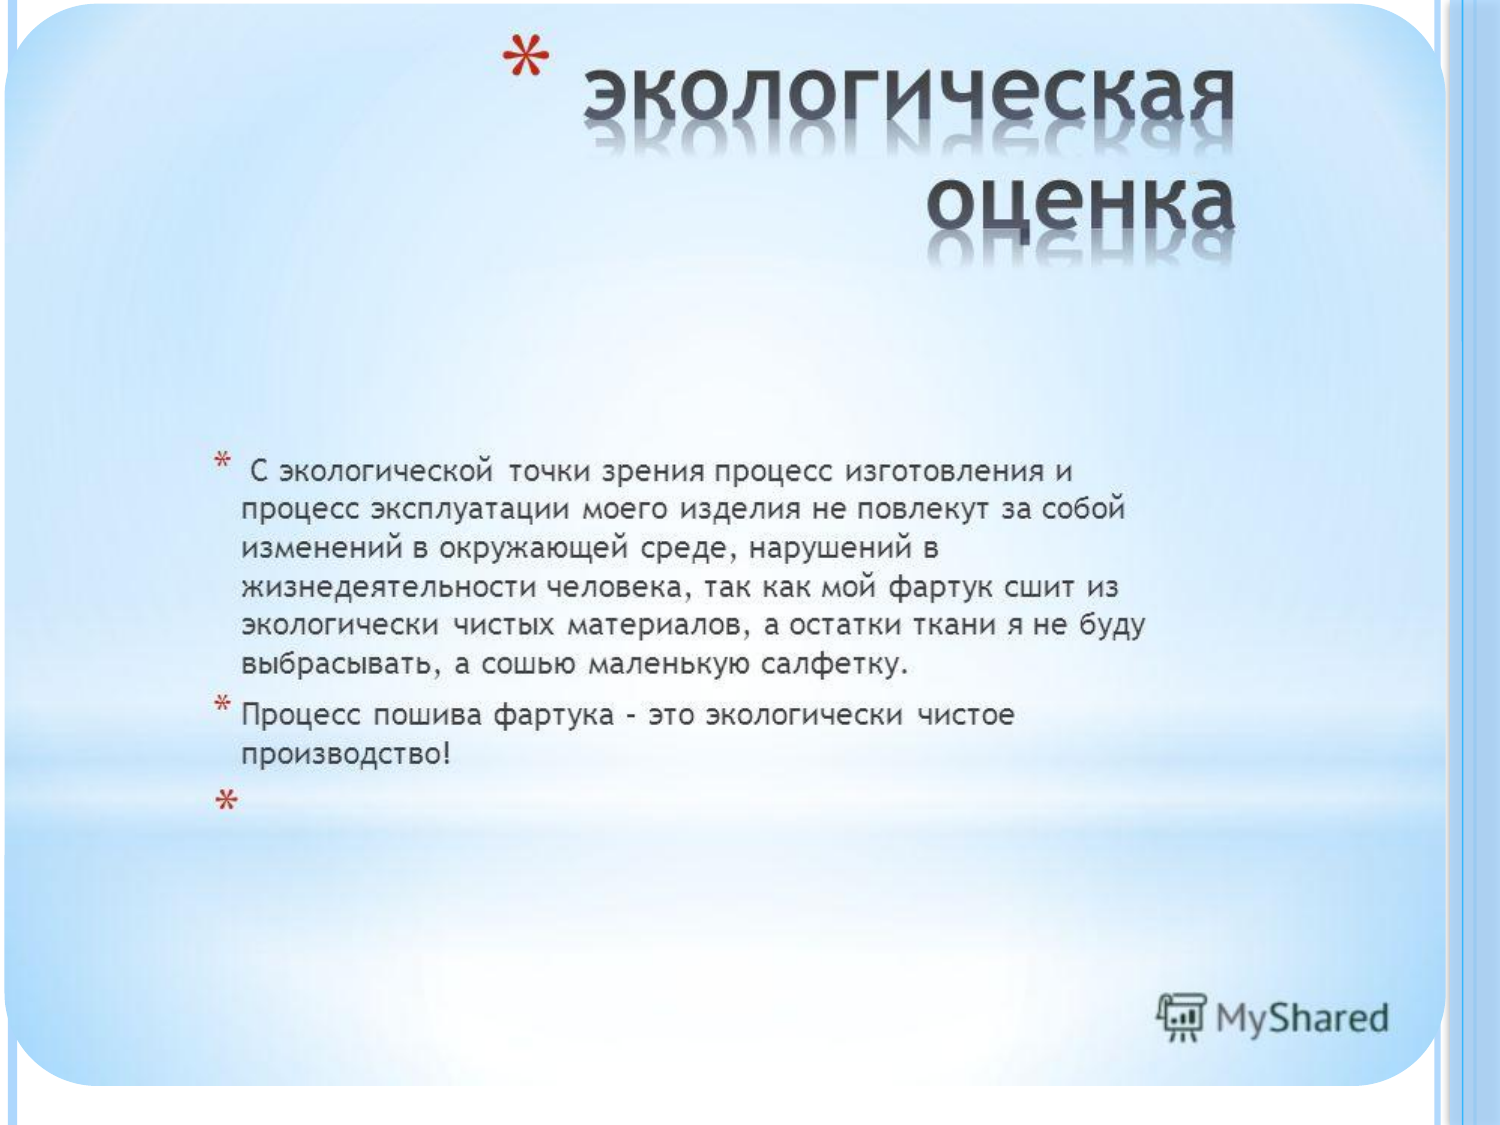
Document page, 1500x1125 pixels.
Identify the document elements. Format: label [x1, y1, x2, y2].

list [4, 3, 1447, 1087]
